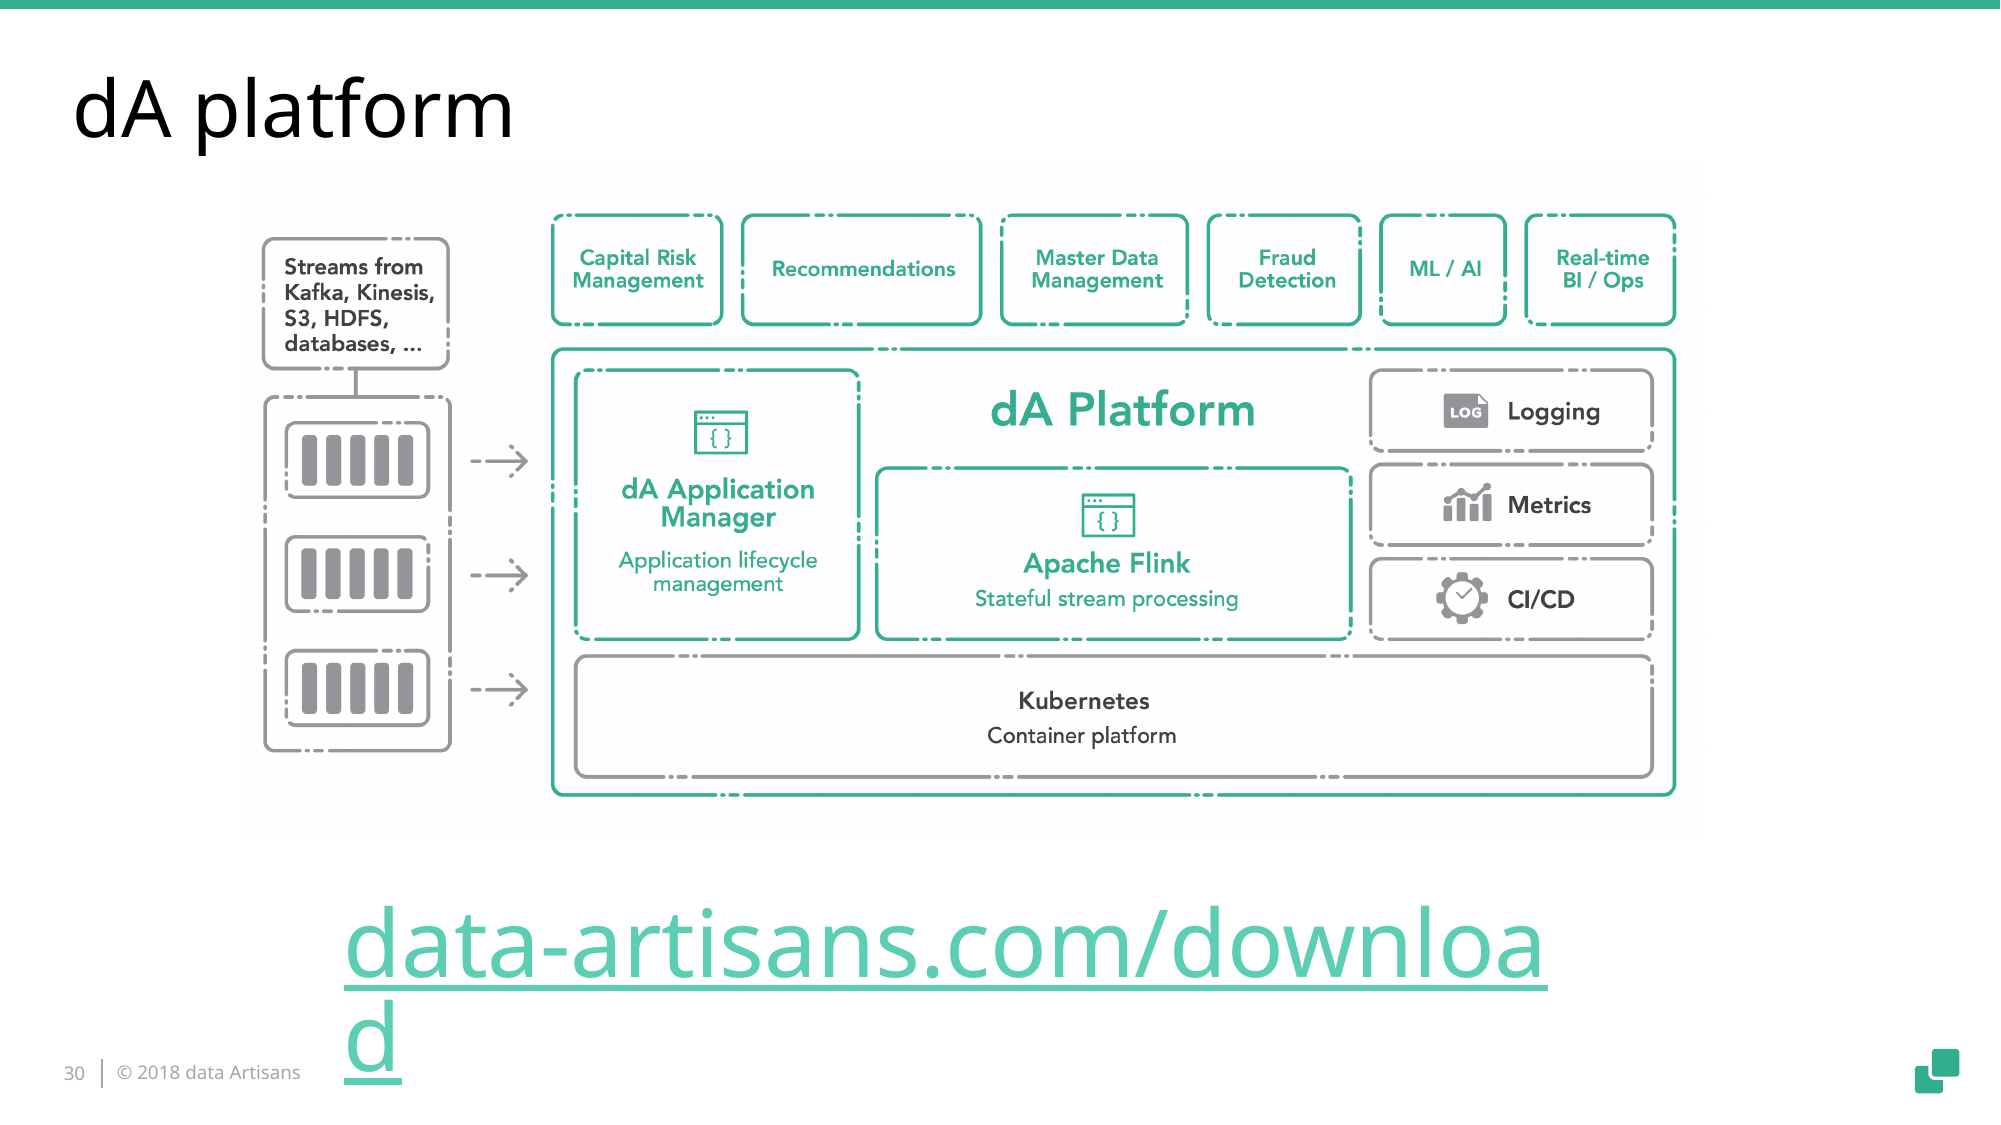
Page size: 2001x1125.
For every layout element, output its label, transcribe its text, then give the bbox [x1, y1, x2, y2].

title dA platform [57, 34, 1944, 192]
list data-artisans.com/download [328, 876, 1615, 1011]
picture [234, 155, 1709, 841]
